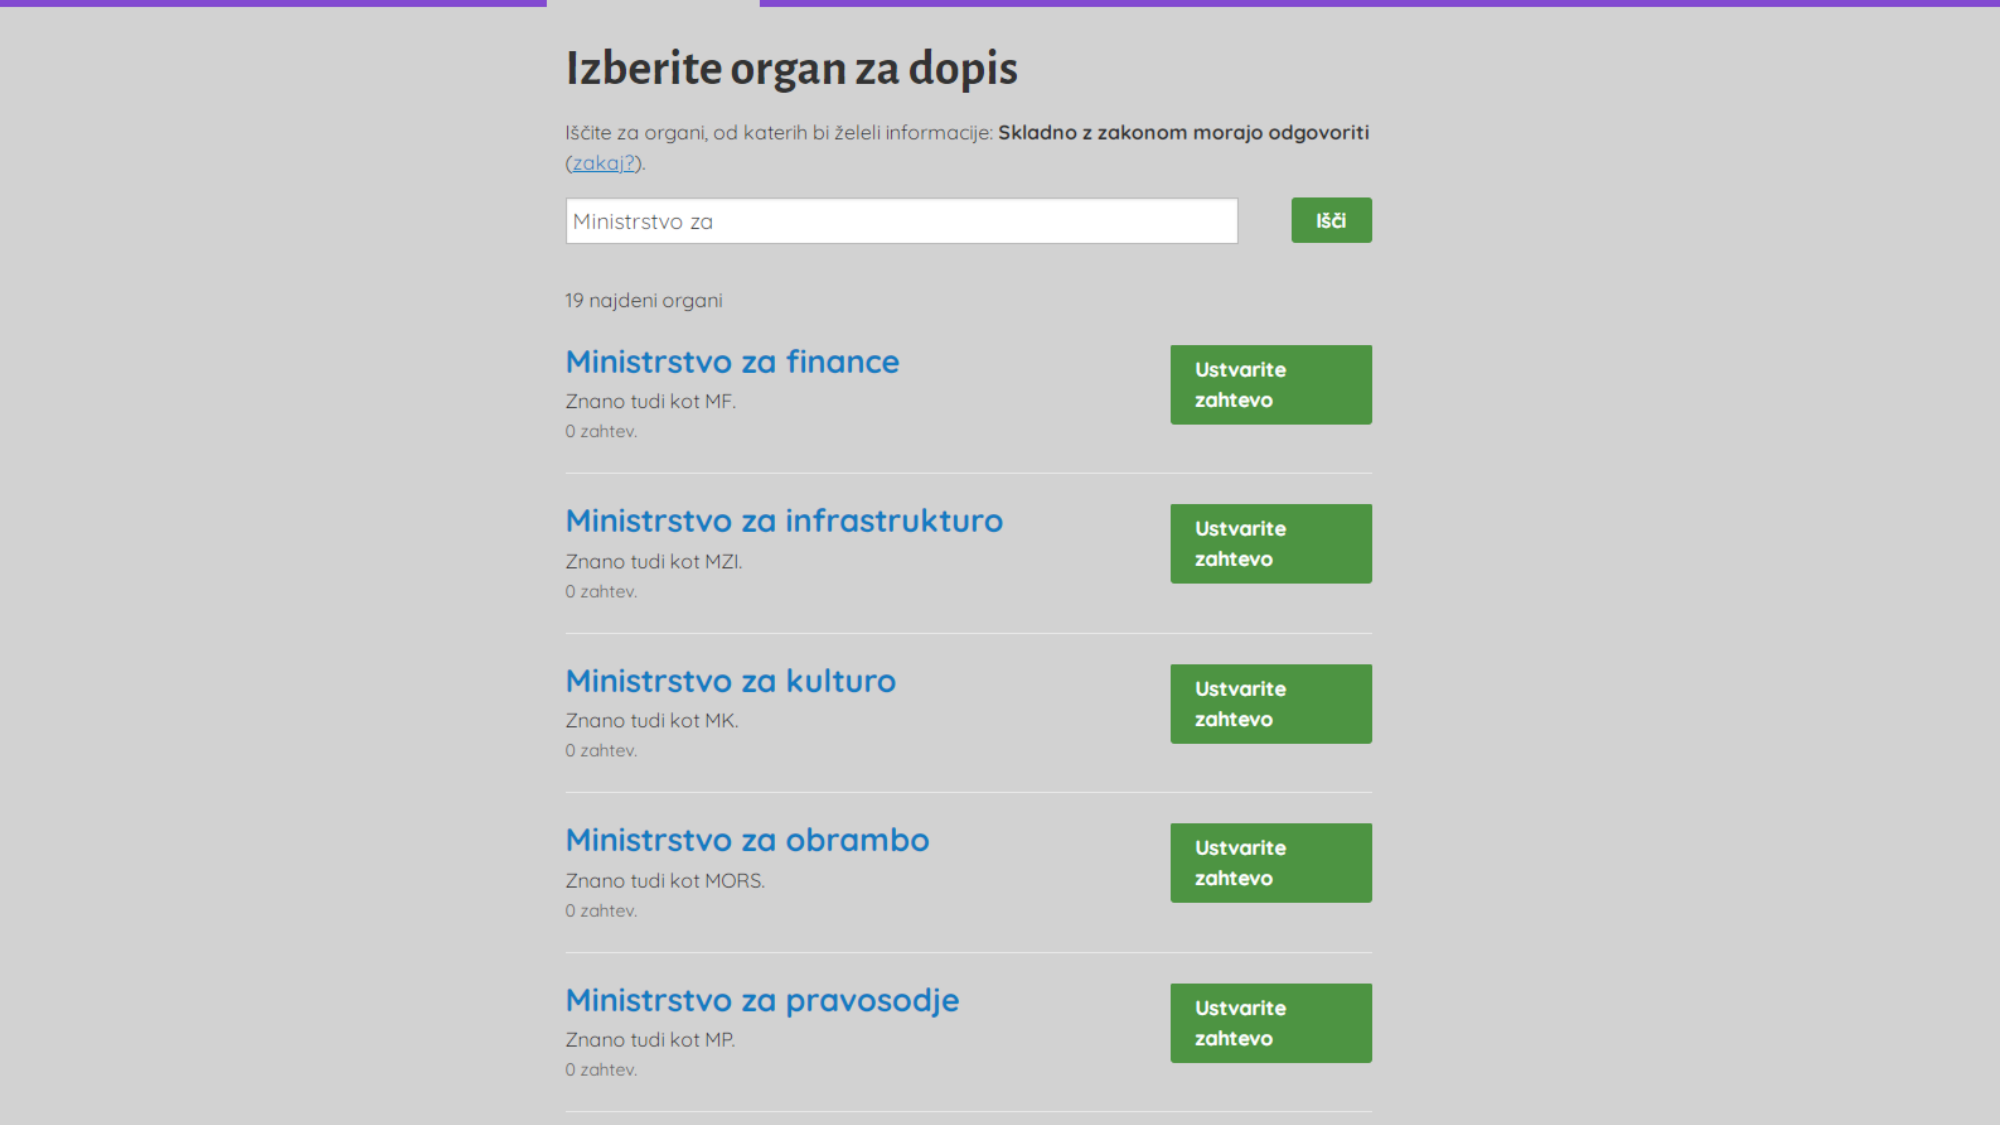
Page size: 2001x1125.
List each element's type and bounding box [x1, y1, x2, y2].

list [0, 0, 2000, 1125]
